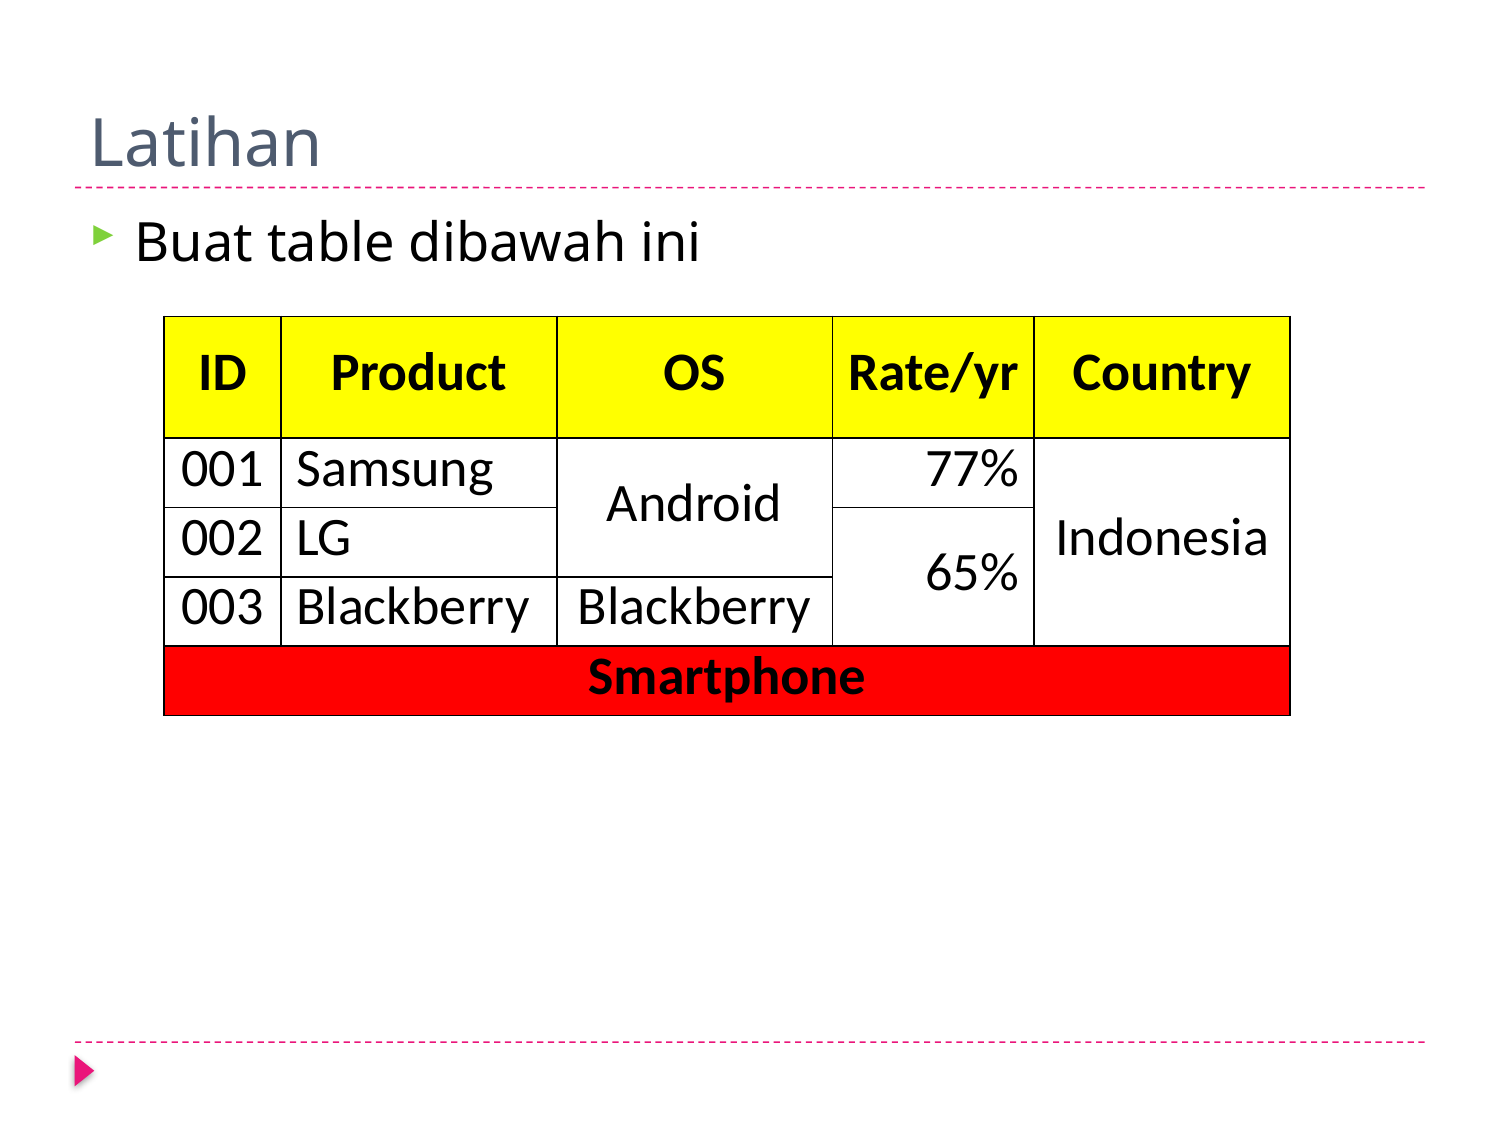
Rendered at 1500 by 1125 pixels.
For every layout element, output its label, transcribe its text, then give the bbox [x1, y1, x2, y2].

table_cell Blackberry [558, 578, 832, 645]
table_header ID [165, 317, 280, 437]
table_cell 003 [165, 578, 280, 645]
table_cell Indonesia [1035, 439, 1289, 645]
table_cell Smartphone [165, 647, 1289, 715]
title Latihan [75, 24, 1425, 188]
table_header Country [1035, 317, 1289, 437]
table_cell LG [282, 508, 556, 576]
table_header Rate/yr [833, 317, 1033, 437]
table_header OS [558, 317, 832, 437]
table_cell Samsung [282, 439, 556, 507]
table_header Product [282, 317, 556, 437]
table_cell Android [558, 439, 832, 576]
table_cell Blackberry [282, 578, 556, 645]
list Buat table dibawah ini [75, 200, 1425, 1010]
table_cell 001 [165, 439, 280, 507]
table_cell 77% [833, 439, 1033, 507]
table_cell 65% [833, 508, 1033, 645]
table_cell 002 [165, 508, 280, 576]
